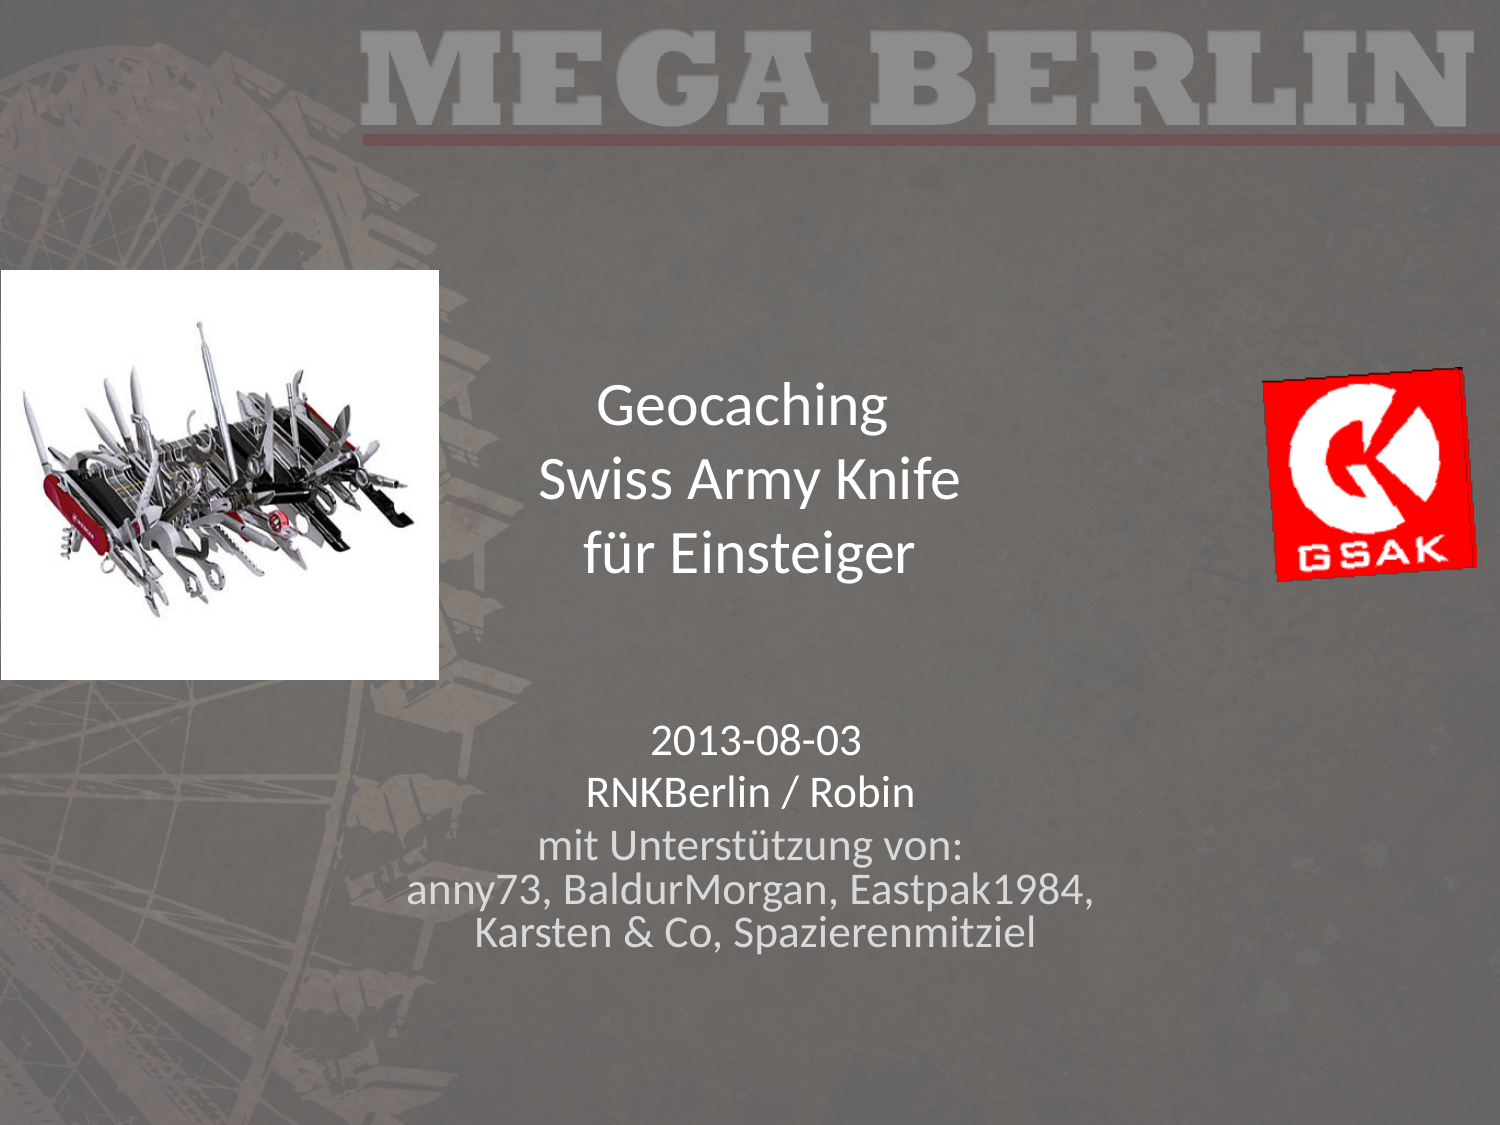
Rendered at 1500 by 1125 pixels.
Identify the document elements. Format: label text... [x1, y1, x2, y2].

title Geocaching Swiss Army Knife für Einsteiger [443, 354, 1388, 596]
subtitle 2013-08-03 RNKBerlin / Robin mit Unterstützung von: anny73, BaldurMorgan, Eastpak1984, Karsten & Co, Spazierenmitziel [53, 713, 1459, 965]
slide_number 36 [0, 0, 1500, 1125]
picture [1264, 367, 1477, 582]
picture [0, 269, 439, 680]
